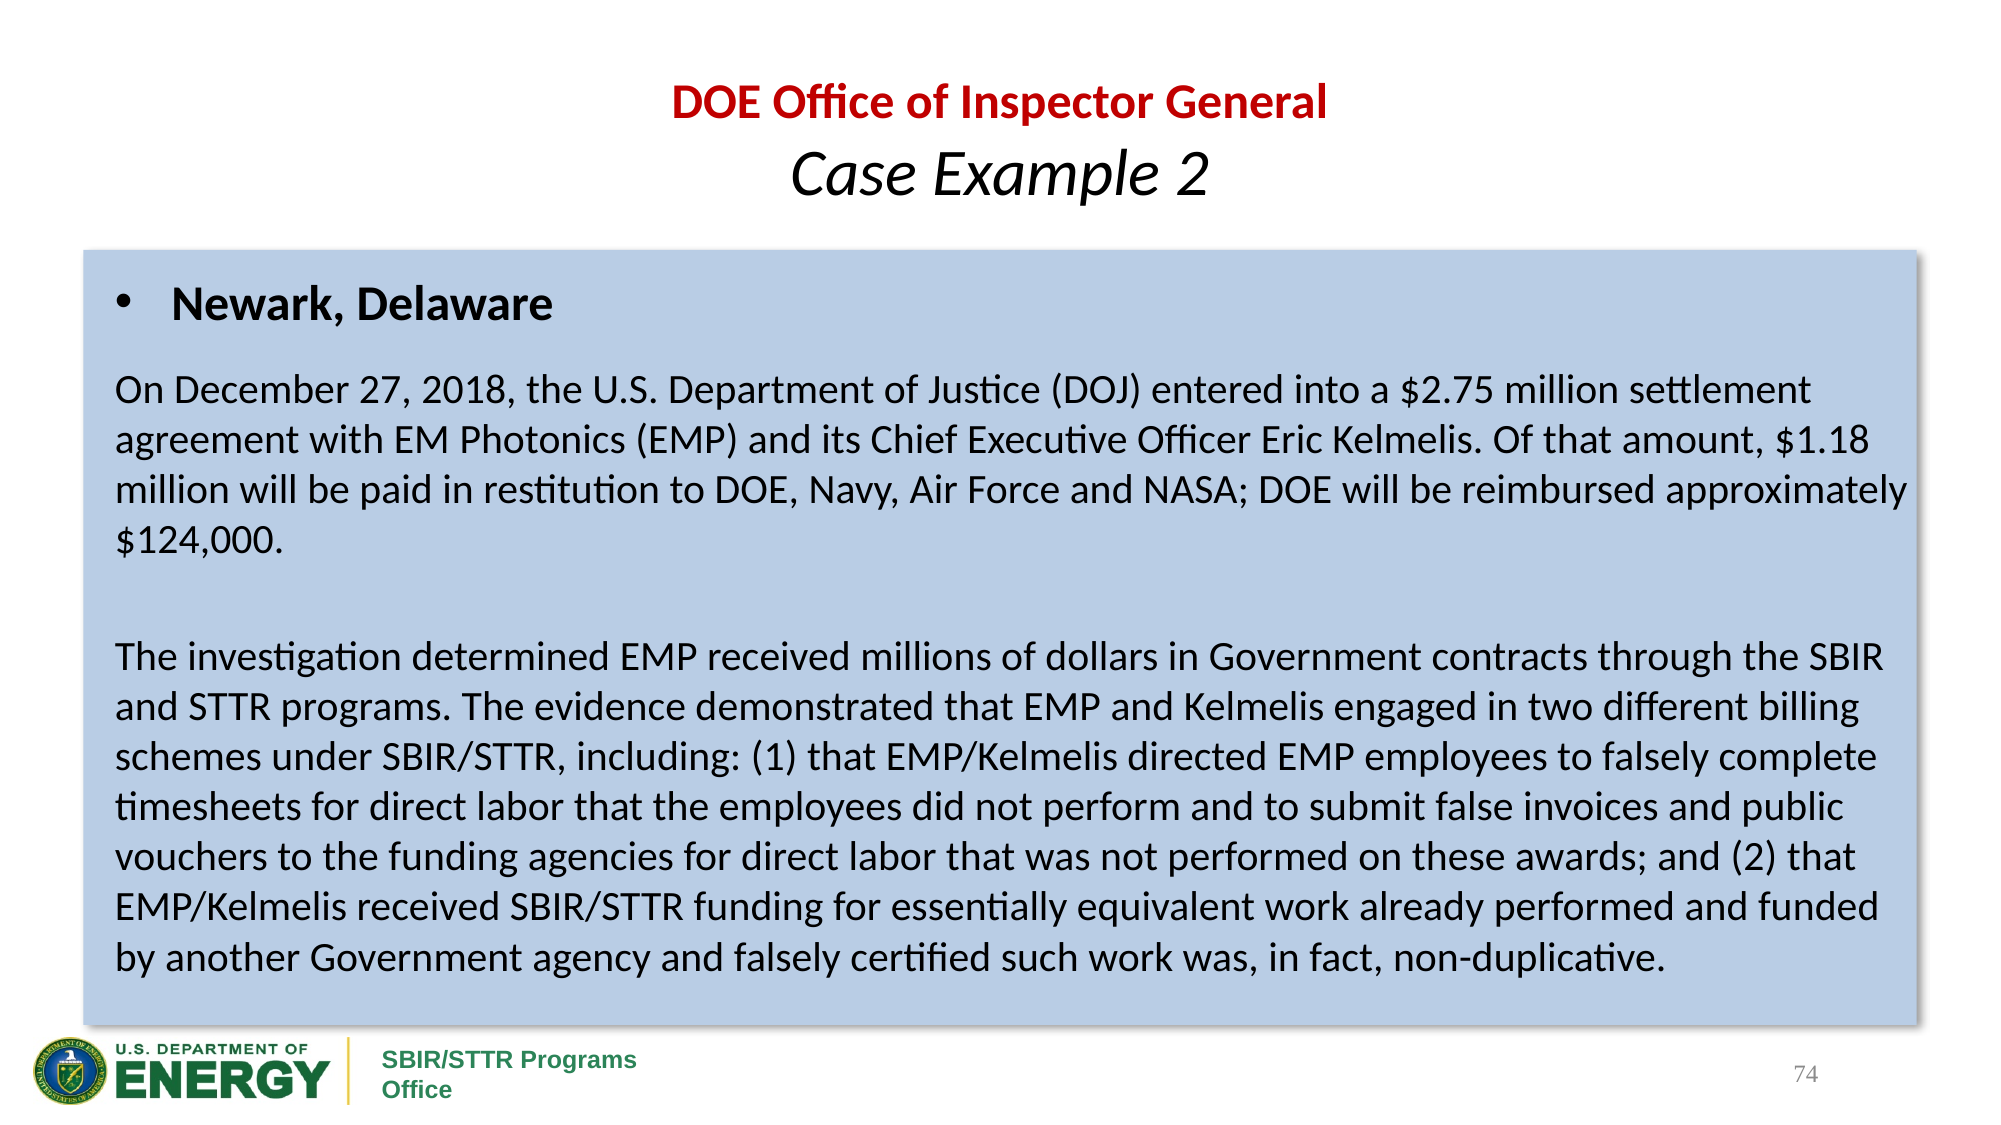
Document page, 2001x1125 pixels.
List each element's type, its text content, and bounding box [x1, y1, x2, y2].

list Newark, Delaware On December 27, 2018, the U.S. Department of Justice (DOJ) entered into a $2.75 million settlement agreement with EM Photonics (EMP) and its Chief Executive Officer Eric Kelmelis. Of that amount, $1.18 million will be paid in restitution to DOE, Navy, Air Force and NASA; DOE will be reimbursed approximately $124,000. The investigation determined EMP received millions of dollars in Government contracts through the SBIR and STTR programs. The evidence demonstrated that EMP and Kelmelis engaged in two different billing schemes under SBIR/STTR, including: (1) that EMP/Kelmelis directed EMP employees to falsely complete timesheets for direct labor that the employees did not perform and to submit false invoices and public vouchers to the funding agencies for direct labor that was not performed on these awards; and (2) that EMP/Kelmelis received SBIR/STTR funding for essentially equivalent work already performed and funded by another Government agency and falsely certified such work was, in fact, non-duplicative. [99, 262, 1932, 1005]
picture [33, 1037, 356, 1105]
title DOE Office of Inspector General Case Example 2 [99, 45, 1900, 233]
slide_number 74 [1366, 1042, 1834, 1103]
